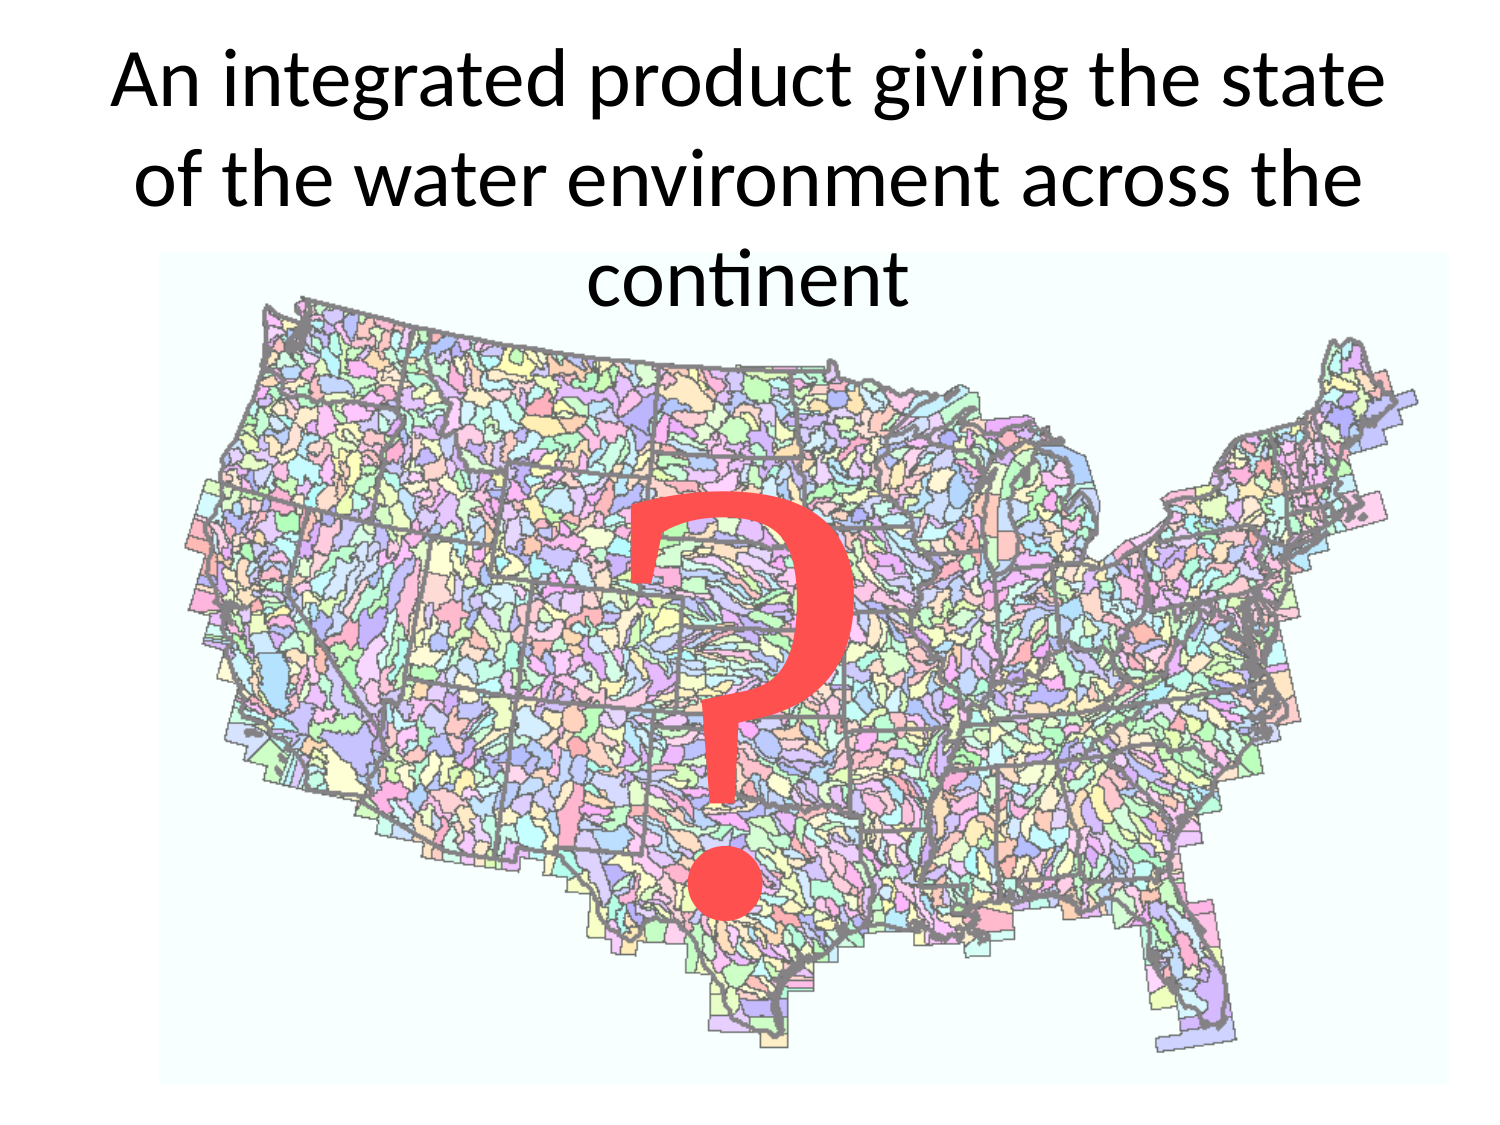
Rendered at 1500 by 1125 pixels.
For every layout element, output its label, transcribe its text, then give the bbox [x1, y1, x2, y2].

title An integrated product giving the state of the water environment across the continent [75, 45, 1424, 302]
picture [159, 252, 1449, 1085]
